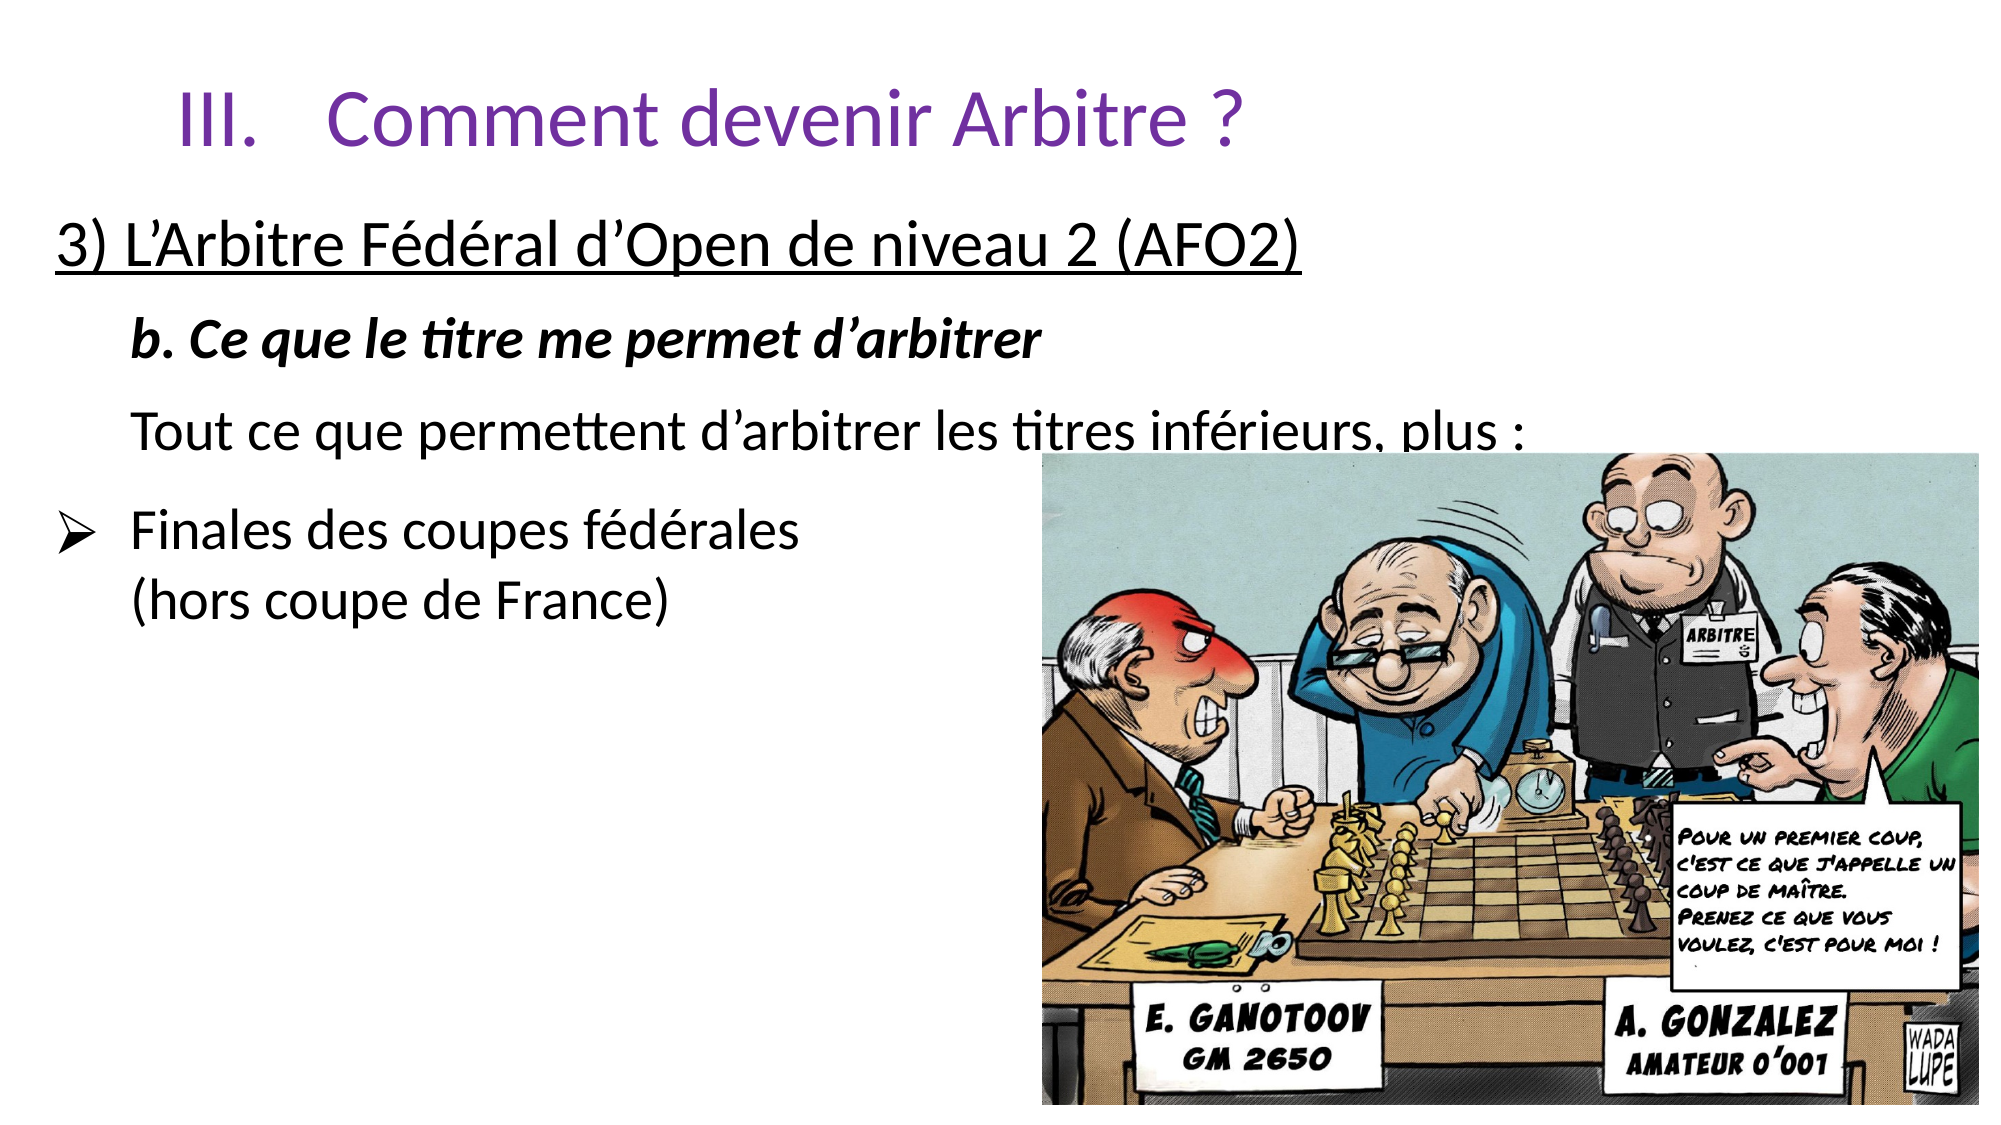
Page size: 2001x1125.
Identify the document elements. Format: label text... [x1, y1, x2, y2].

picture [1041, 452, 1979, 1106]
text_box 3) L’Arbitre Fédéral d’Open de niveau 2 (AFO2) [40, 186, 1332, 288]
text_box III. Comment devenir Arbitre ? [161, 55, 1293, 171]
text_box b. Ce que le titre me permet d’arbitrer Tout ce que permettent d’arbitrer les titres inférieurs, plus : Finales des coupes fédérales (hors coupe de France) [40, 288, 1921, 639]
